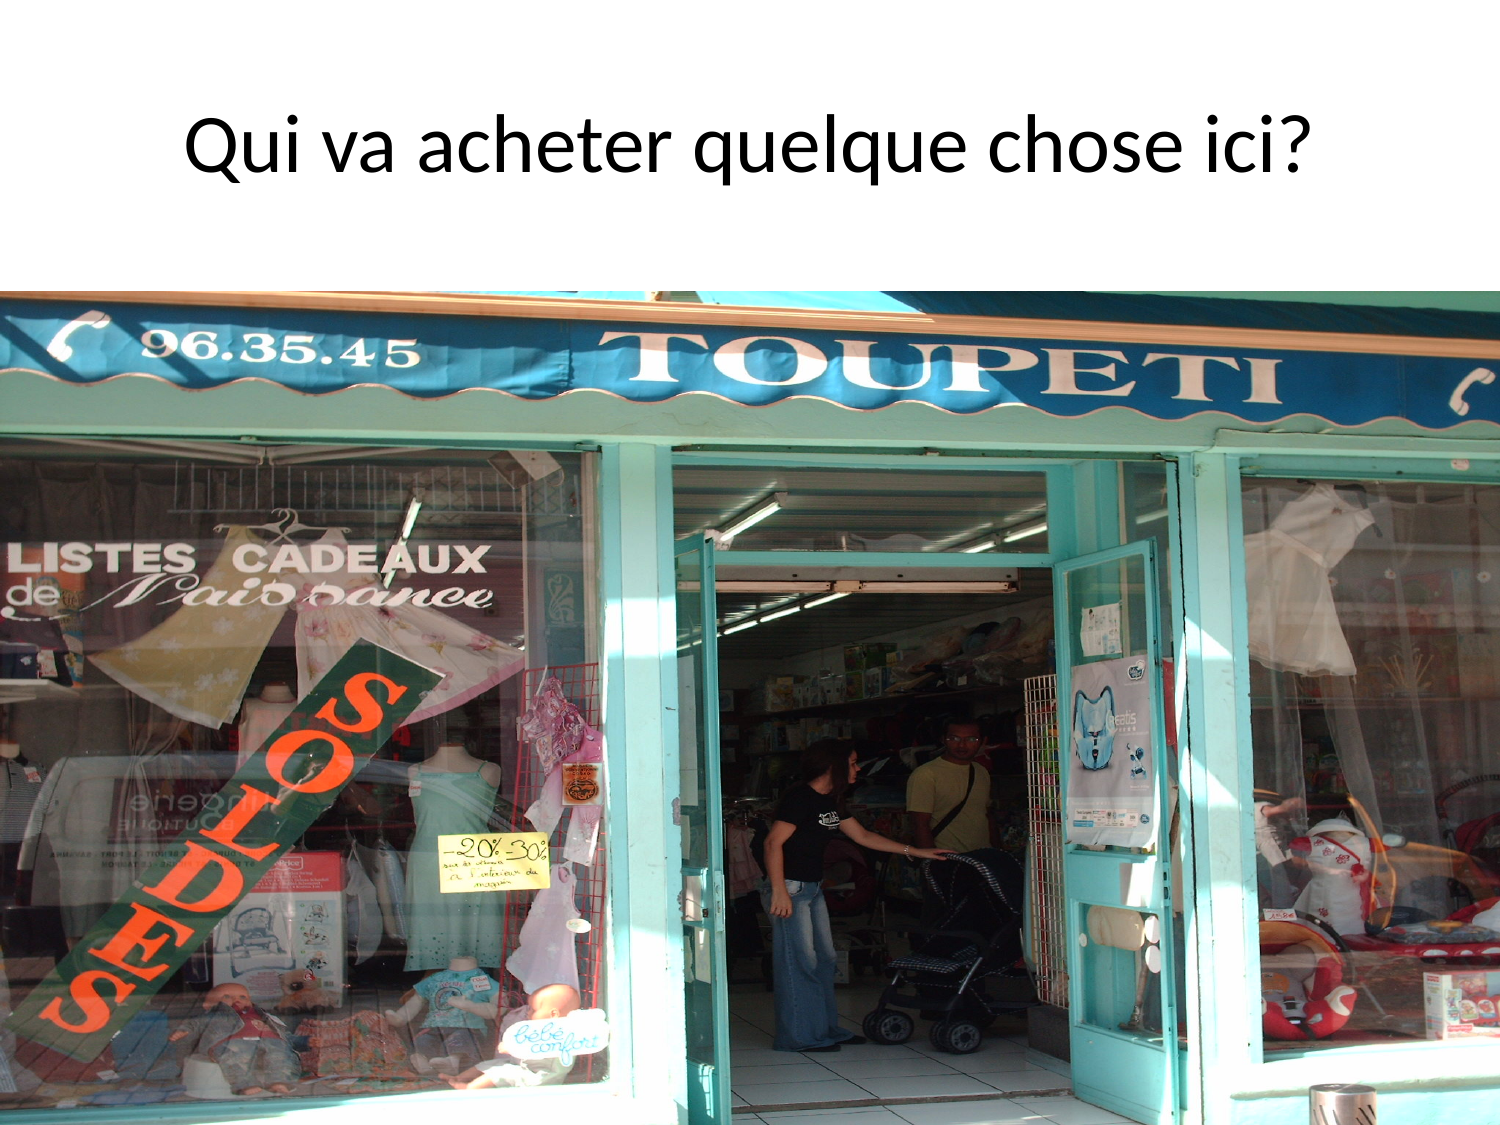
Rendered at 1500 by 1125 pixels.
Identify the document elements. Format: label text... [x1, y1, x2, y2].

title Qui va acheter quelque chose ici? [75, 45, 1425, 233]
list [0, 291, 1500, 1125]
